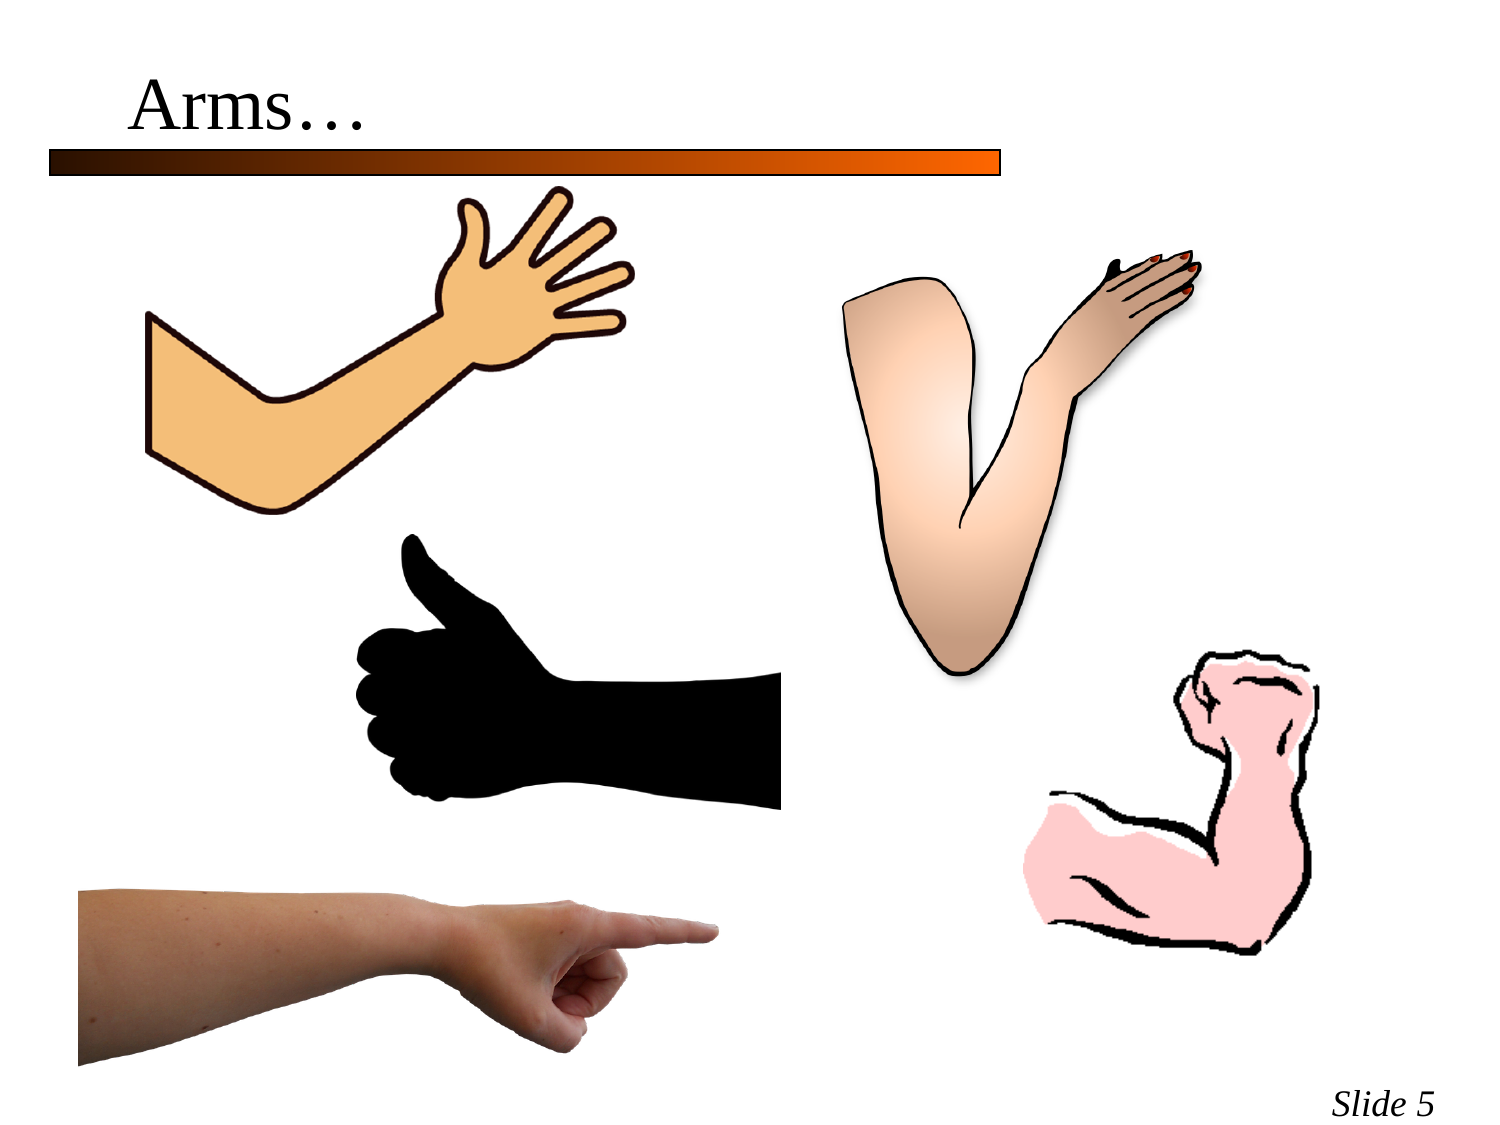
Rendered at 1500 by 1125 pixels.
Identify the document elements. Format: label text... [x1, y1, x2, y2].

text_box Slide 5 [1227, 1071, 1500, 1125]
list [1023, 647, 1340, 970]
title Arms… [112, 50, 1388, 150]
picture [78, 533, 781, 1125]
picture [832, 246, 1215, 693]
picture [145, 186, 635, 515]
